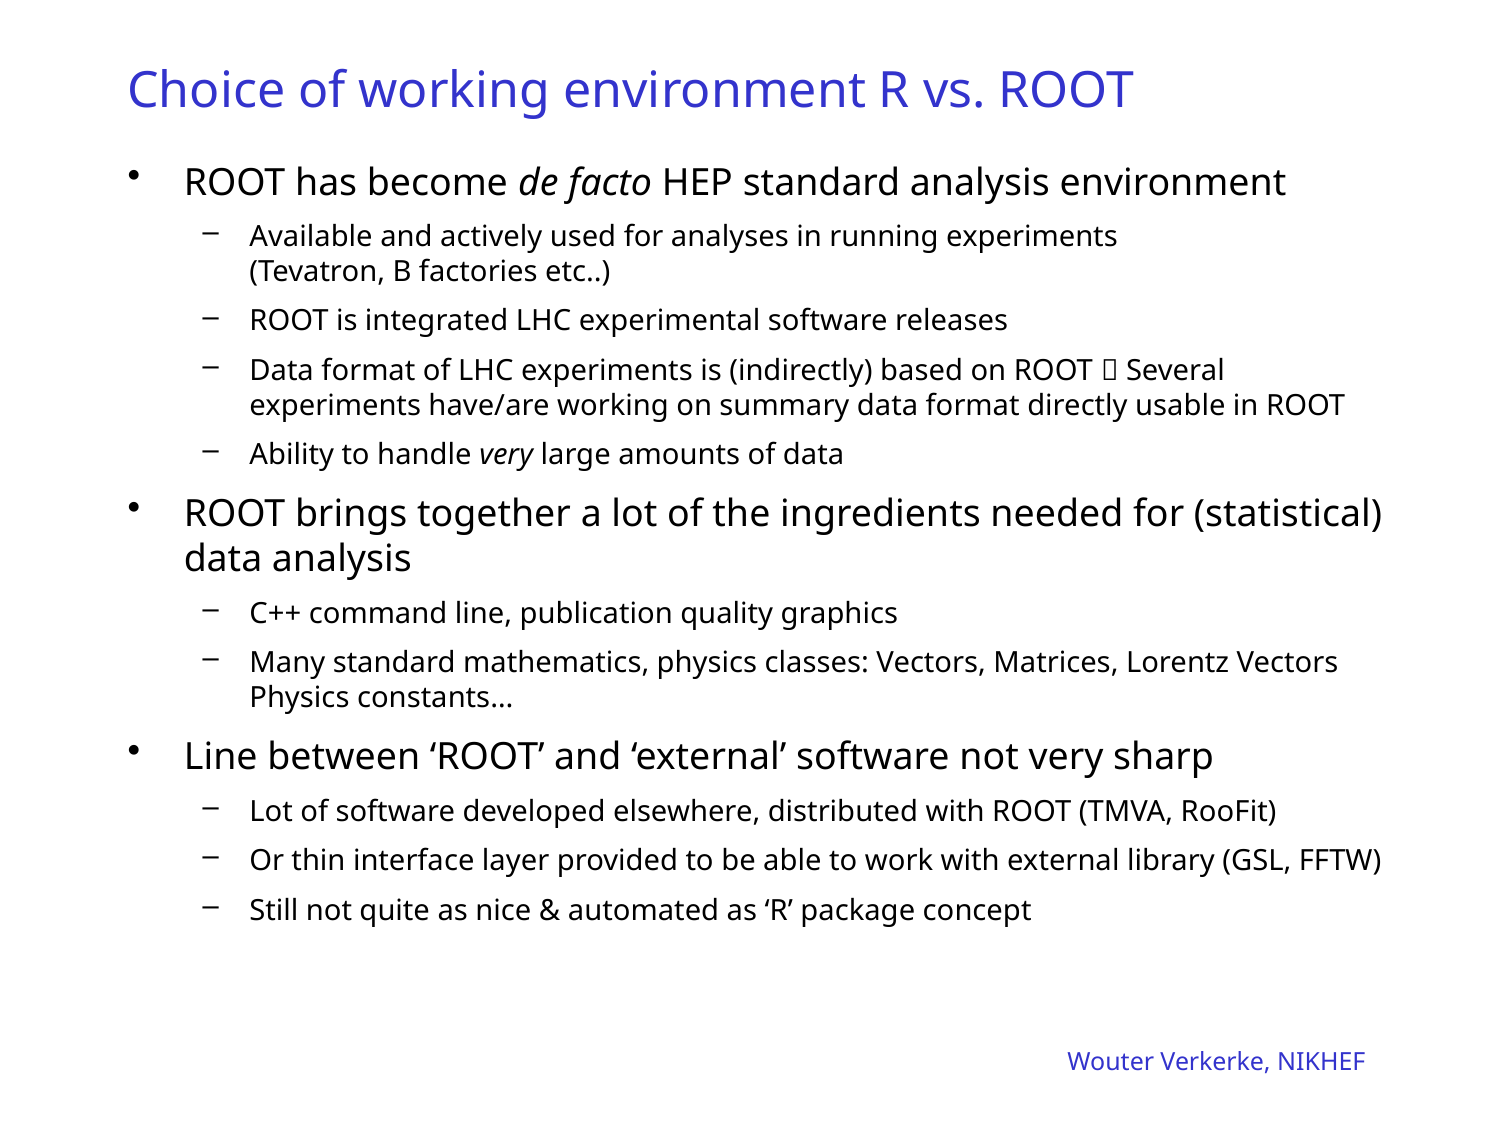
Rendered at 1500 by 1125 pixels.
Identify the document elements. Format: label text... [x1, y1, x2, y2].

list ROOT has become de facto HEP standard analysis environment Available and actively used for analyses in running experiments (Tevatron, B factories etc..) ROOT is integrated LHC experimental software releases Data format of LHC experiments is (indirectly) based on ROOT  Several experiments have/are working on summary data format directly usable in ROOT Ability to handle very large amounts of data ROOT brings together a lot of the ingredients needed for (statistical) data analysis C++ command line, publication quality graphics Many standard mathematics, physics classes: Vectors, Matrices, Lorentz Vectors Physics constants… Line between ‘ROOT’ and ‘external’ software not very sharp Lot of software developed elsewhere, distributed with ROOT (TMVA, RooFit) Or thin interface layer provided to be able to work with external library (GSL, FFTW) Still not quite as nice & automated as ‘R’ package concept [112, 149, 1413, 1125]
title Choice of working environment R vs. ROOT [112, 49, 1388, 126]
